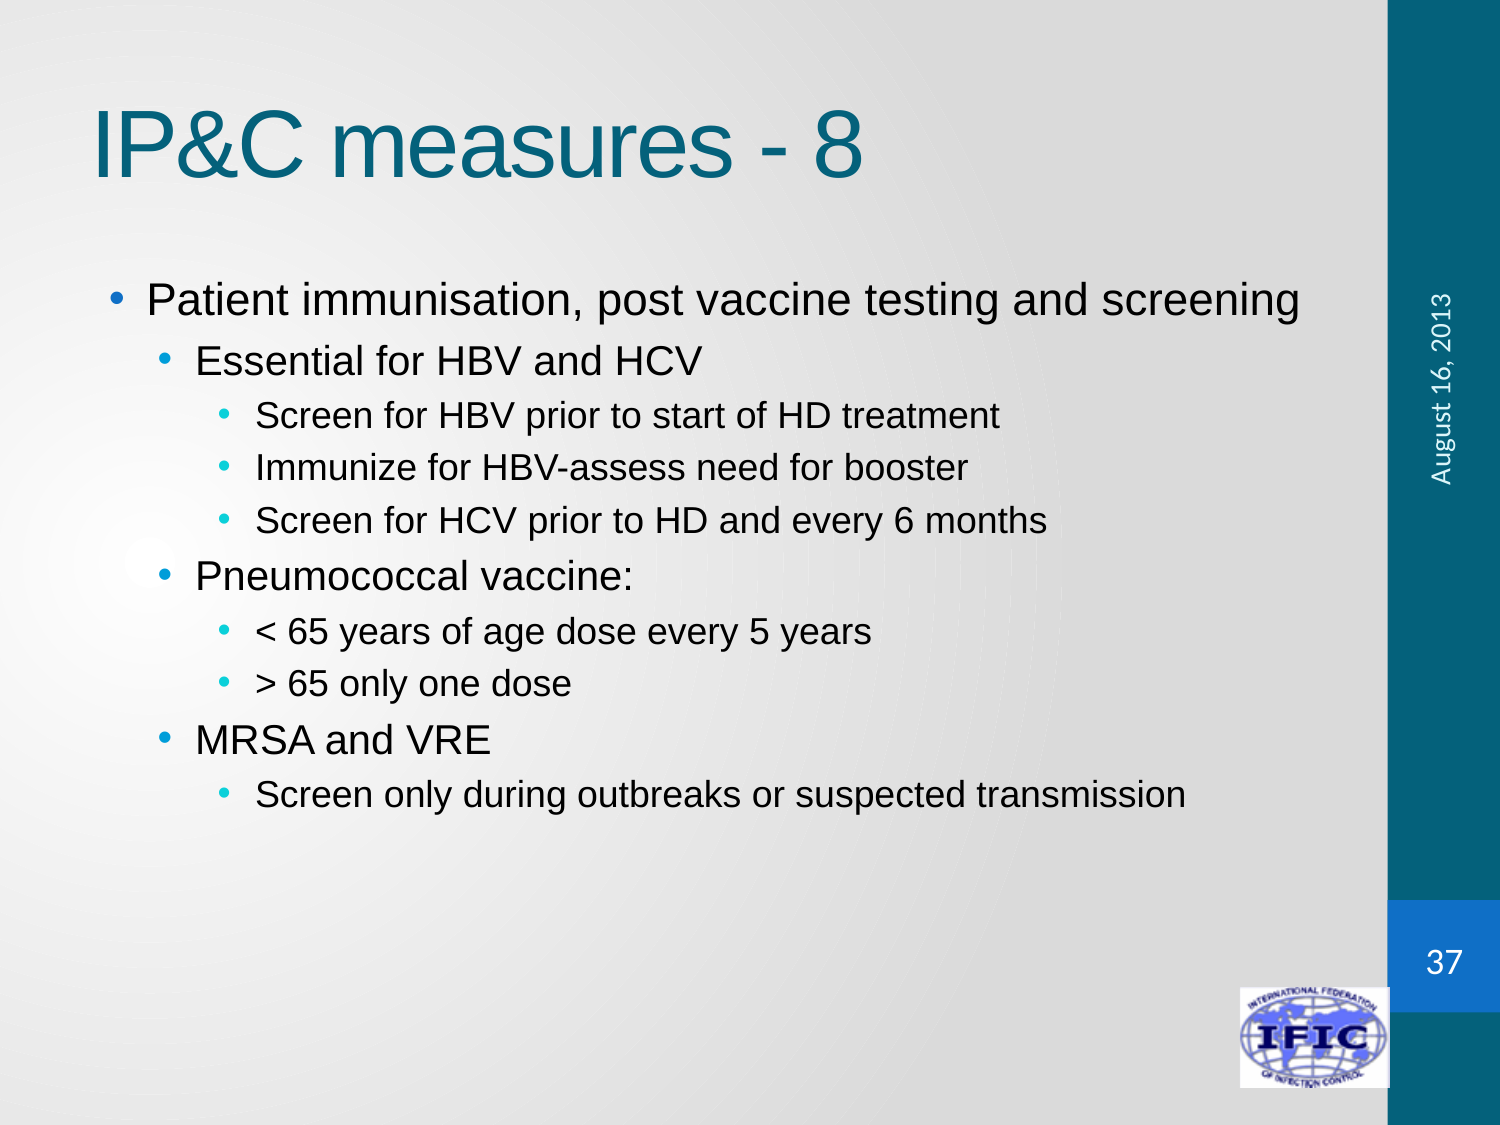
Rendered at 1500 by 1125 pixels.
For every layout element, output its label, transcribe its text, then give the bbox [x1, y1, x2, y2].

list Patient immunisation, post vaccine testing and screening Essential for HBV and HCV Screen for HBV prior to start of HD treatment Immunize for HBV-assess need for booster Screen for HCV prior to HD and every 6 months Pneumococcal vaccine: < 65 years of age dose every 5 years > 65 only one dose MRSA and VRE Screen only during outbreaks or suspected transmission [75, 262, 1325, 1050]
title IP&C measures - 8 [75, 45, 1325, 233]
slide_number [1408, 100, 1469, 501]
picture [1239, 987, 1390, 1088]
slide_number 37 [1397, 925, 1492, 994]
